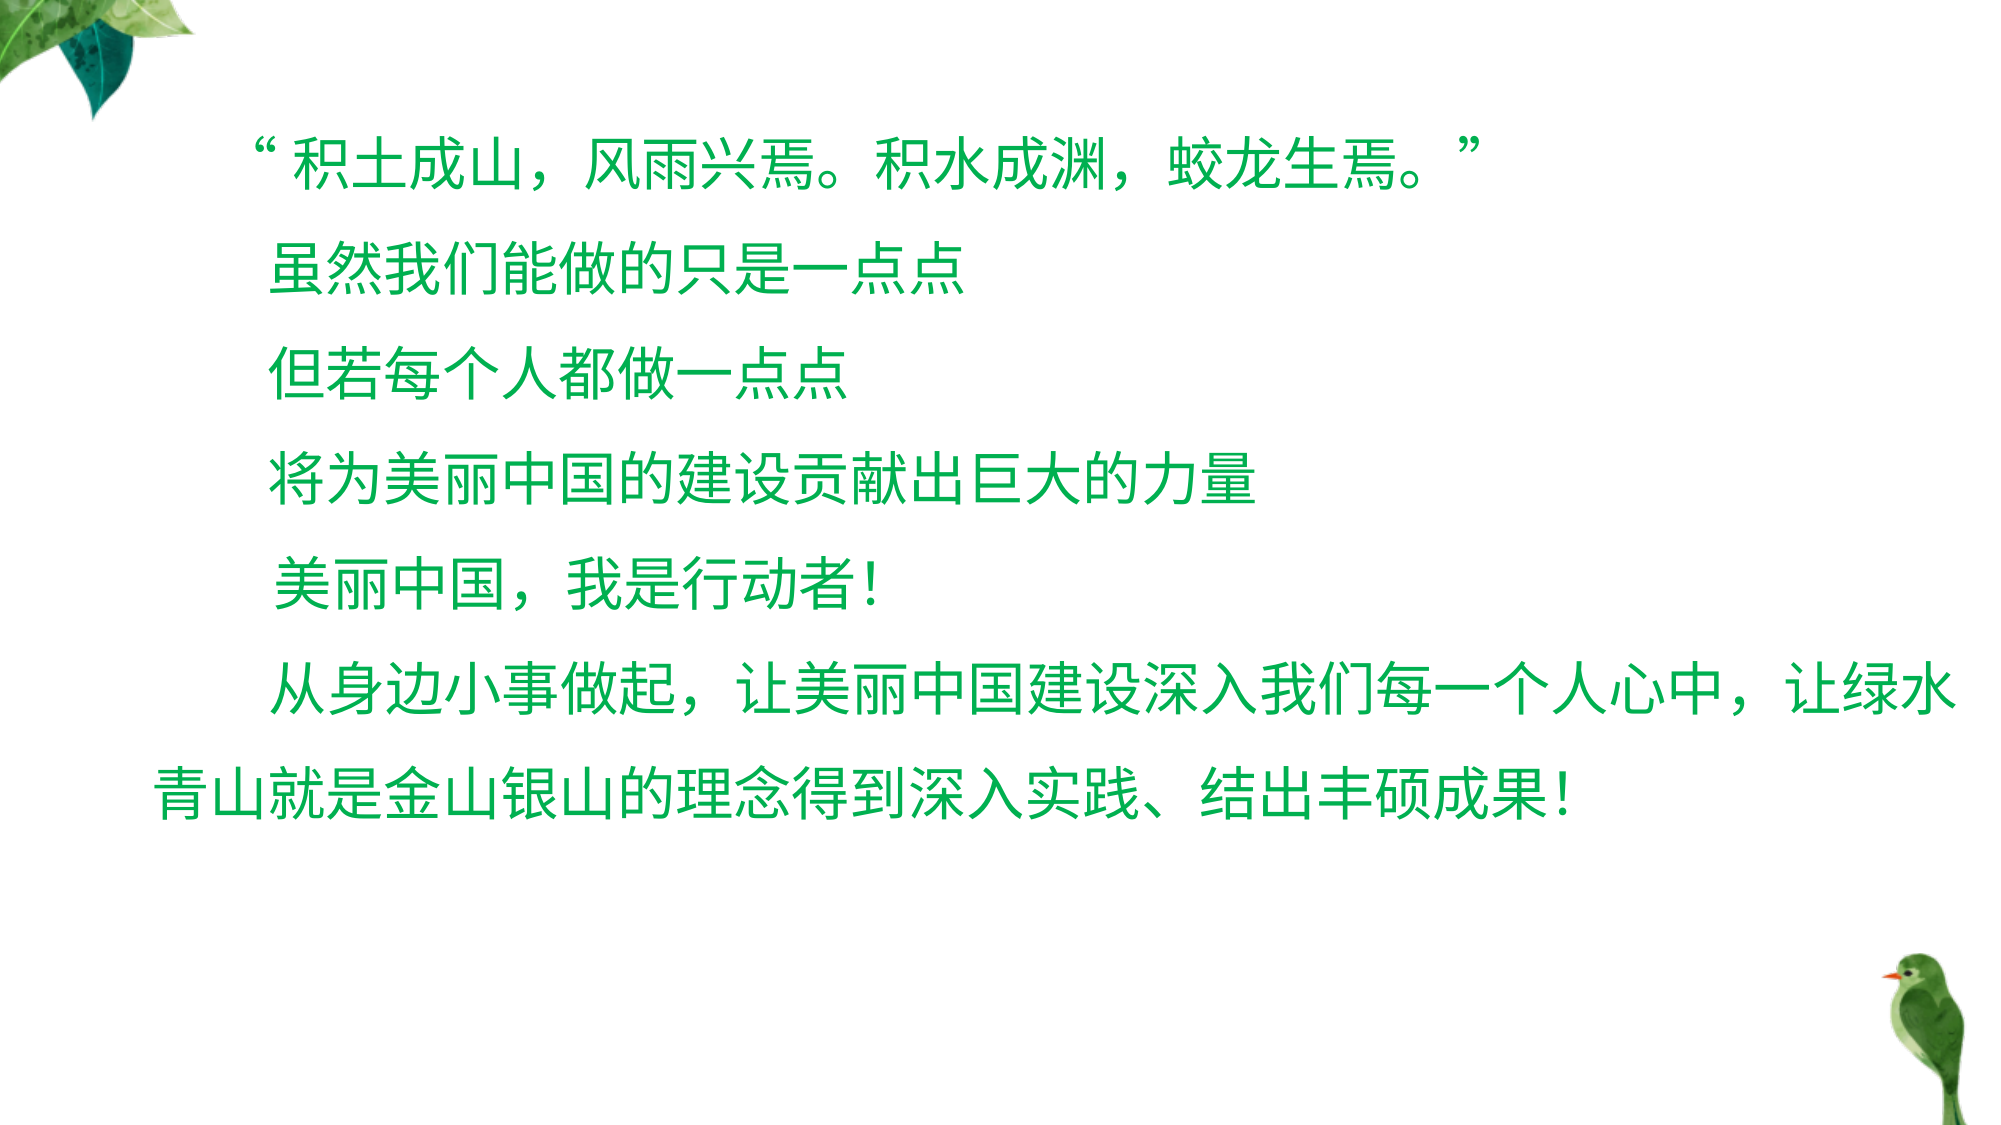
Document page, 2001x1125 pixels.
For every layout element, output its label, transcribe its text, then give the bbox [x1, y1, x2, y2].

picture [1844, 953, 1971, 1125]
text_box “积土成山，风雨兴焉。积水成渊，蛟龙生焉。” 虽然我们能做的只是一点点 但若每个人都做一点点 将为美丽中国的建设贡献出巨大的力量 美丽中国，我是行动者！ 从身边小事做起，让美丽中国建设深入我们每一个人心中，让绿水青山就是金山银山的理念得到深入实践、结出丰硕成果！ [136, 85, 2000, 835]
picture [0, 0, 196, 122]
